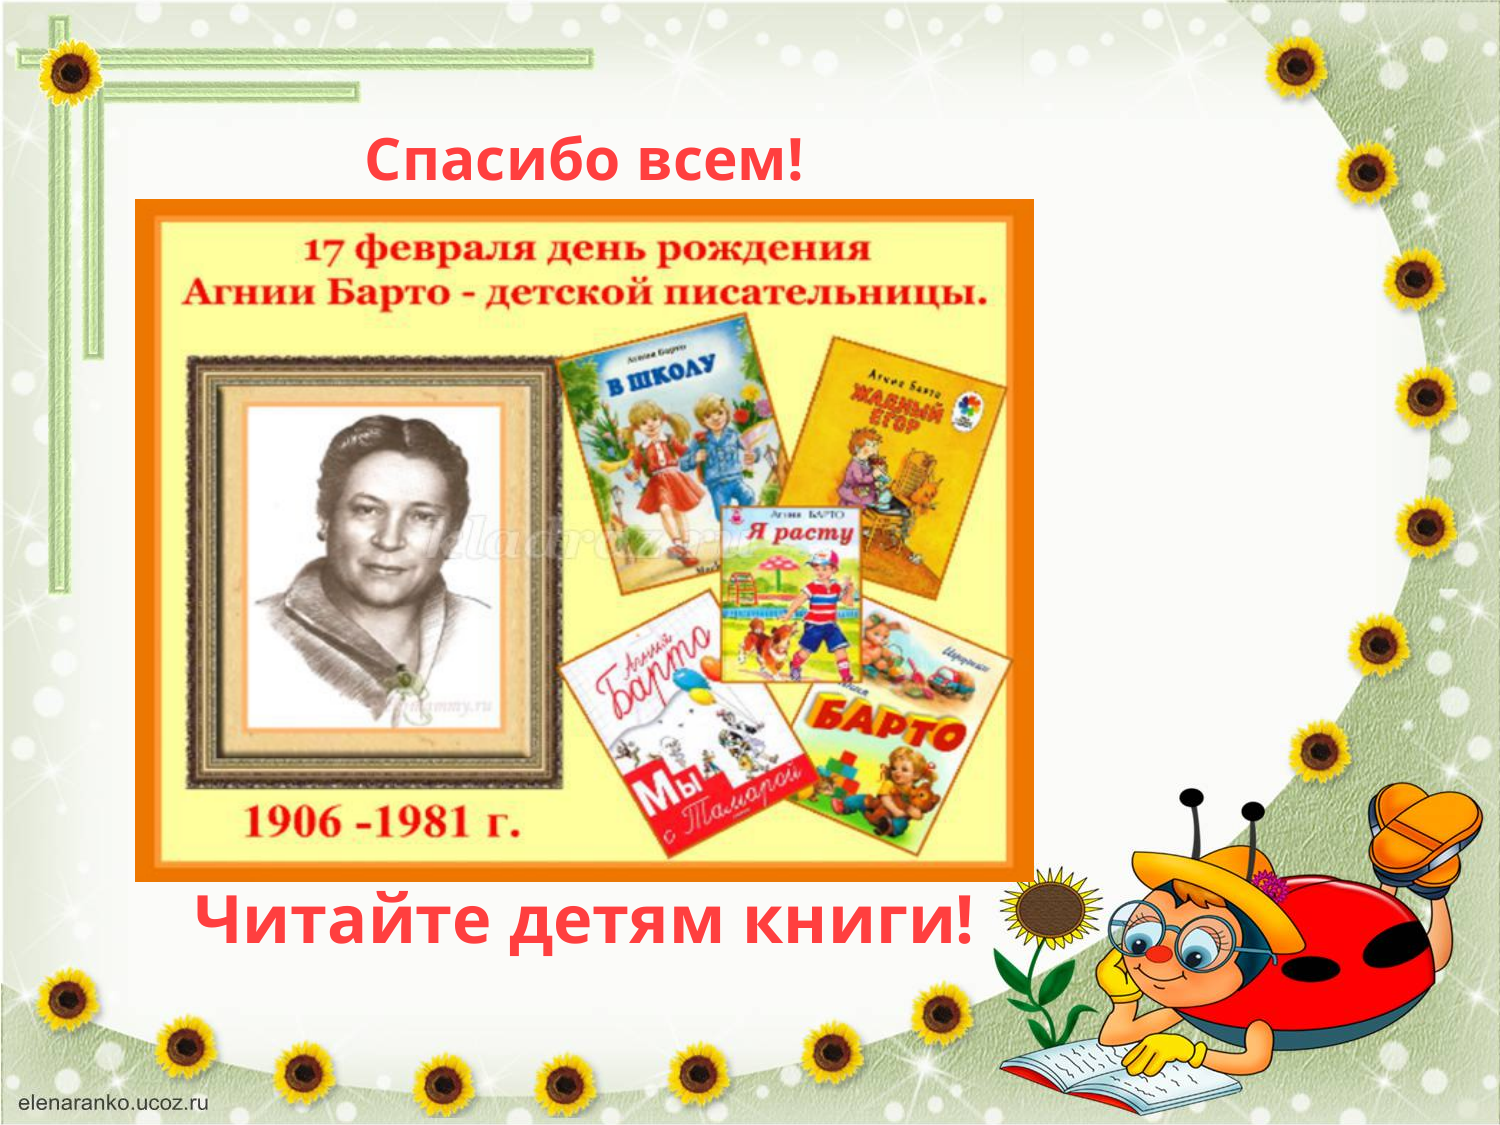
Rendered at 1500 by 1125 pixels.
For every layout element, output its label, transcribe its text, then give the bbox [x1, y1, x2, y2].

title Спасибо всем! [112, 113, 1058, 200]
picture [0, 0, 1500, 1125]
subtitle Читайте детям книги! [112, 869, 1058, 1012]
